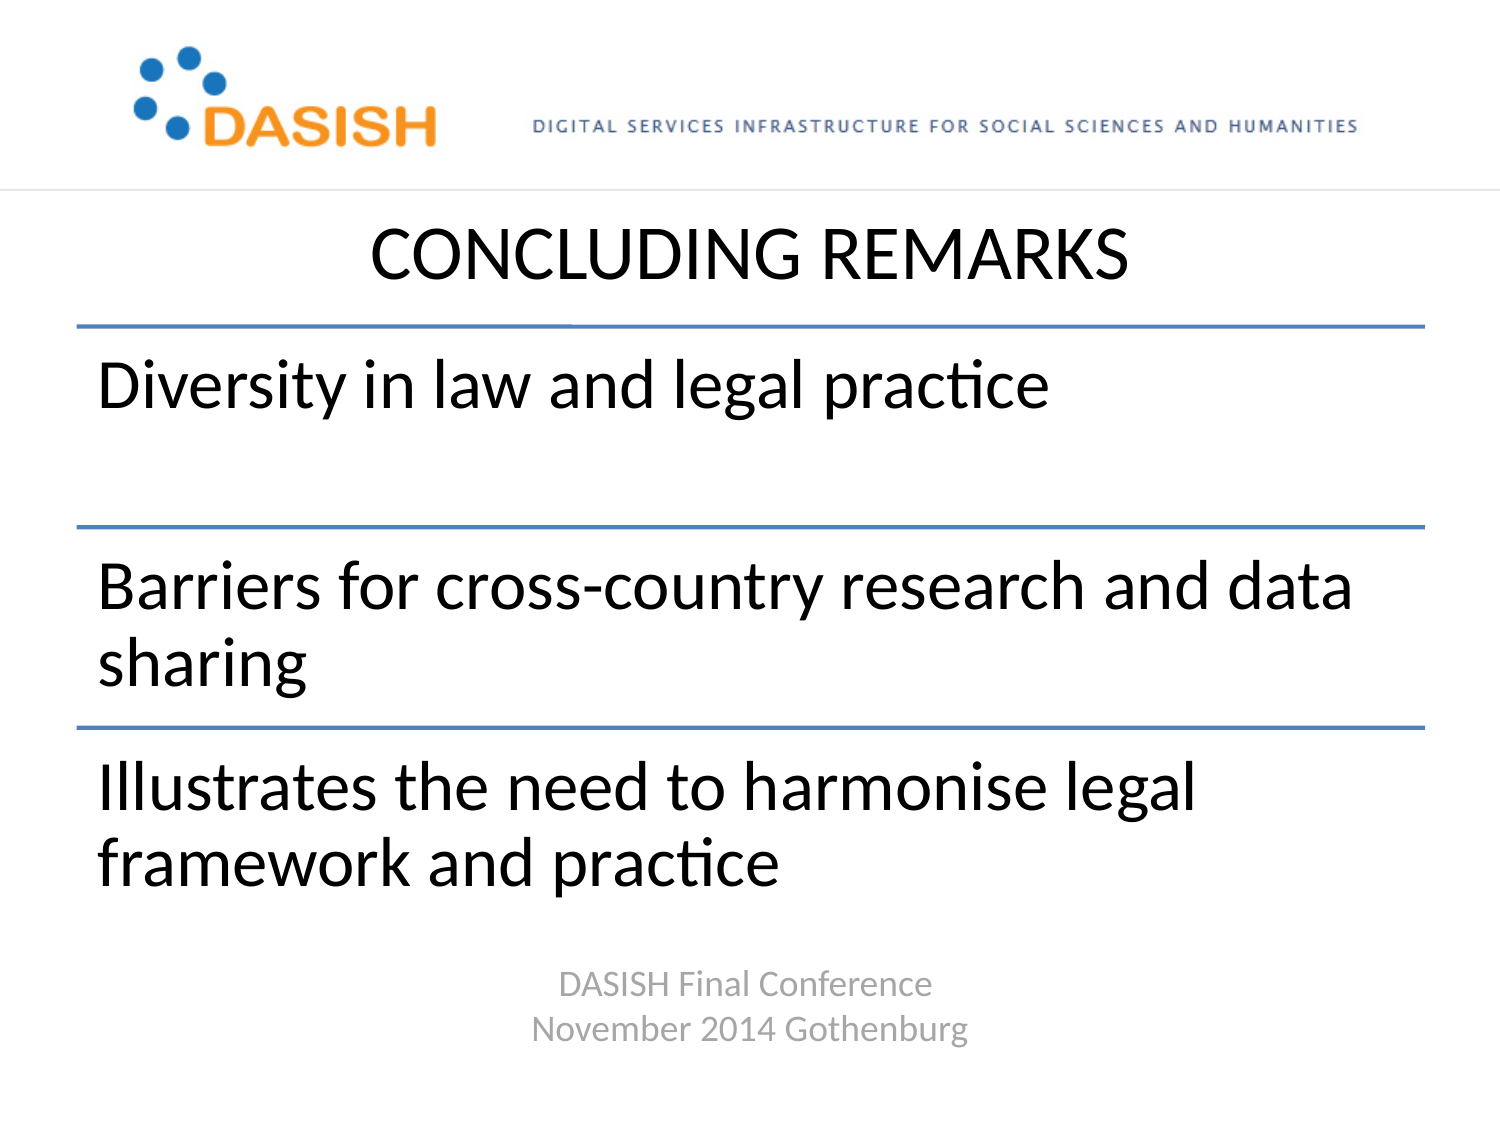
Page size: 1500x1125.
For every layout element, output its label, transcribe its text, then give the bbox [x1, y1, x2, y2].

text_box DASISH Final Conference November 2014 Gothenburg [407, 951, 1093, 1057]
picture [0, 0, 1500, 194]
title CONCLUDING REMARKS [76, 202, 1425, 303]
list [76, 325, 1426, 929]
